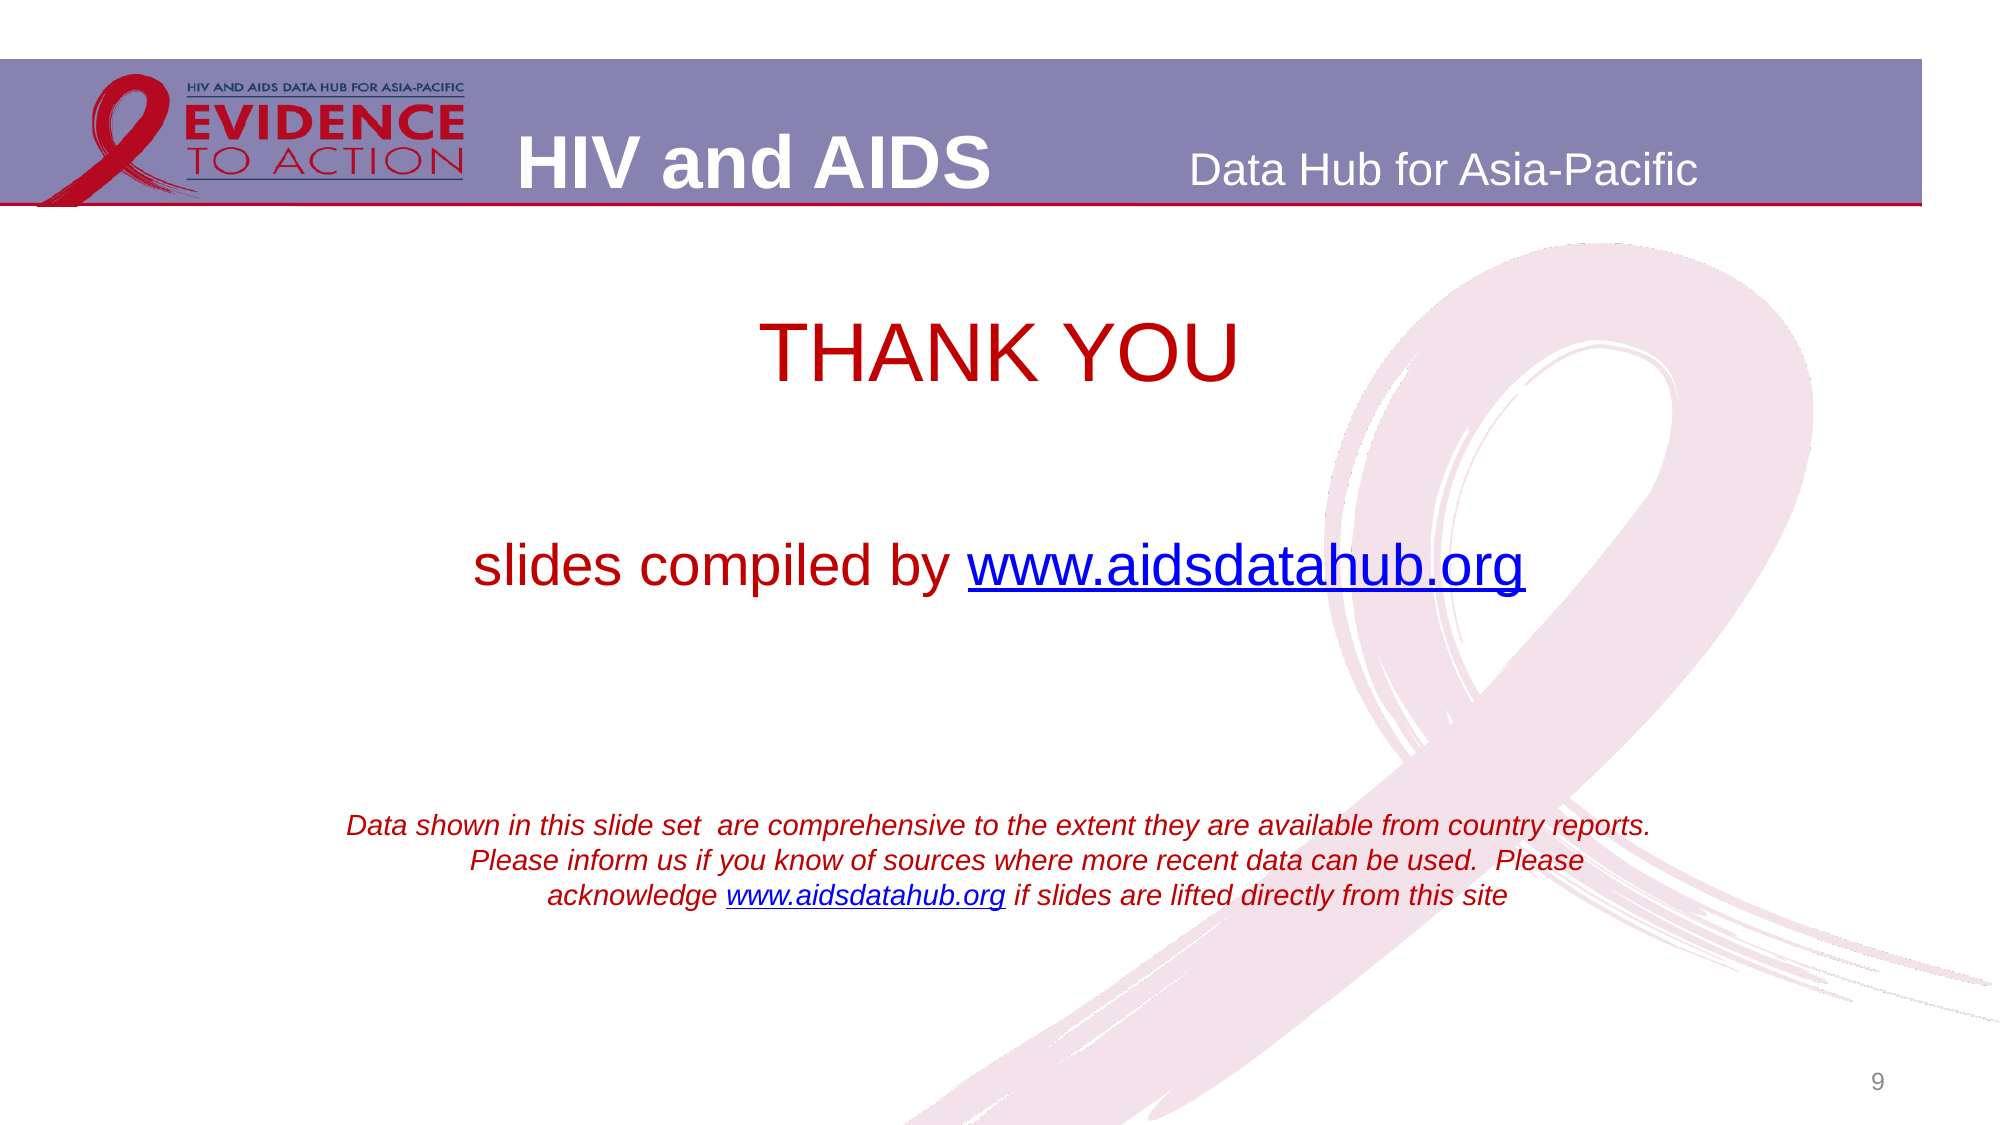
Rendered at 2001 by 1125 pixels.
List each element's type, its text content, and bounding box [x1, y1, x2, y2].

slide_number 9 [1781, 1042, 1900, 1103]
picture [706, 181, 2000, 1125]
text_box THANK YOU slides compiled by www.aidsdatahub.org Data shown in this slide set are comprehensive to the extent they are available from country reports. Please inform us if you know of sources where more recent data can be used. Please acknowledge www.aidsdatahub.org if slides are lifted directly from this site [324, 291, 1675, 1059]
picture [11, 74, 469, 207]
